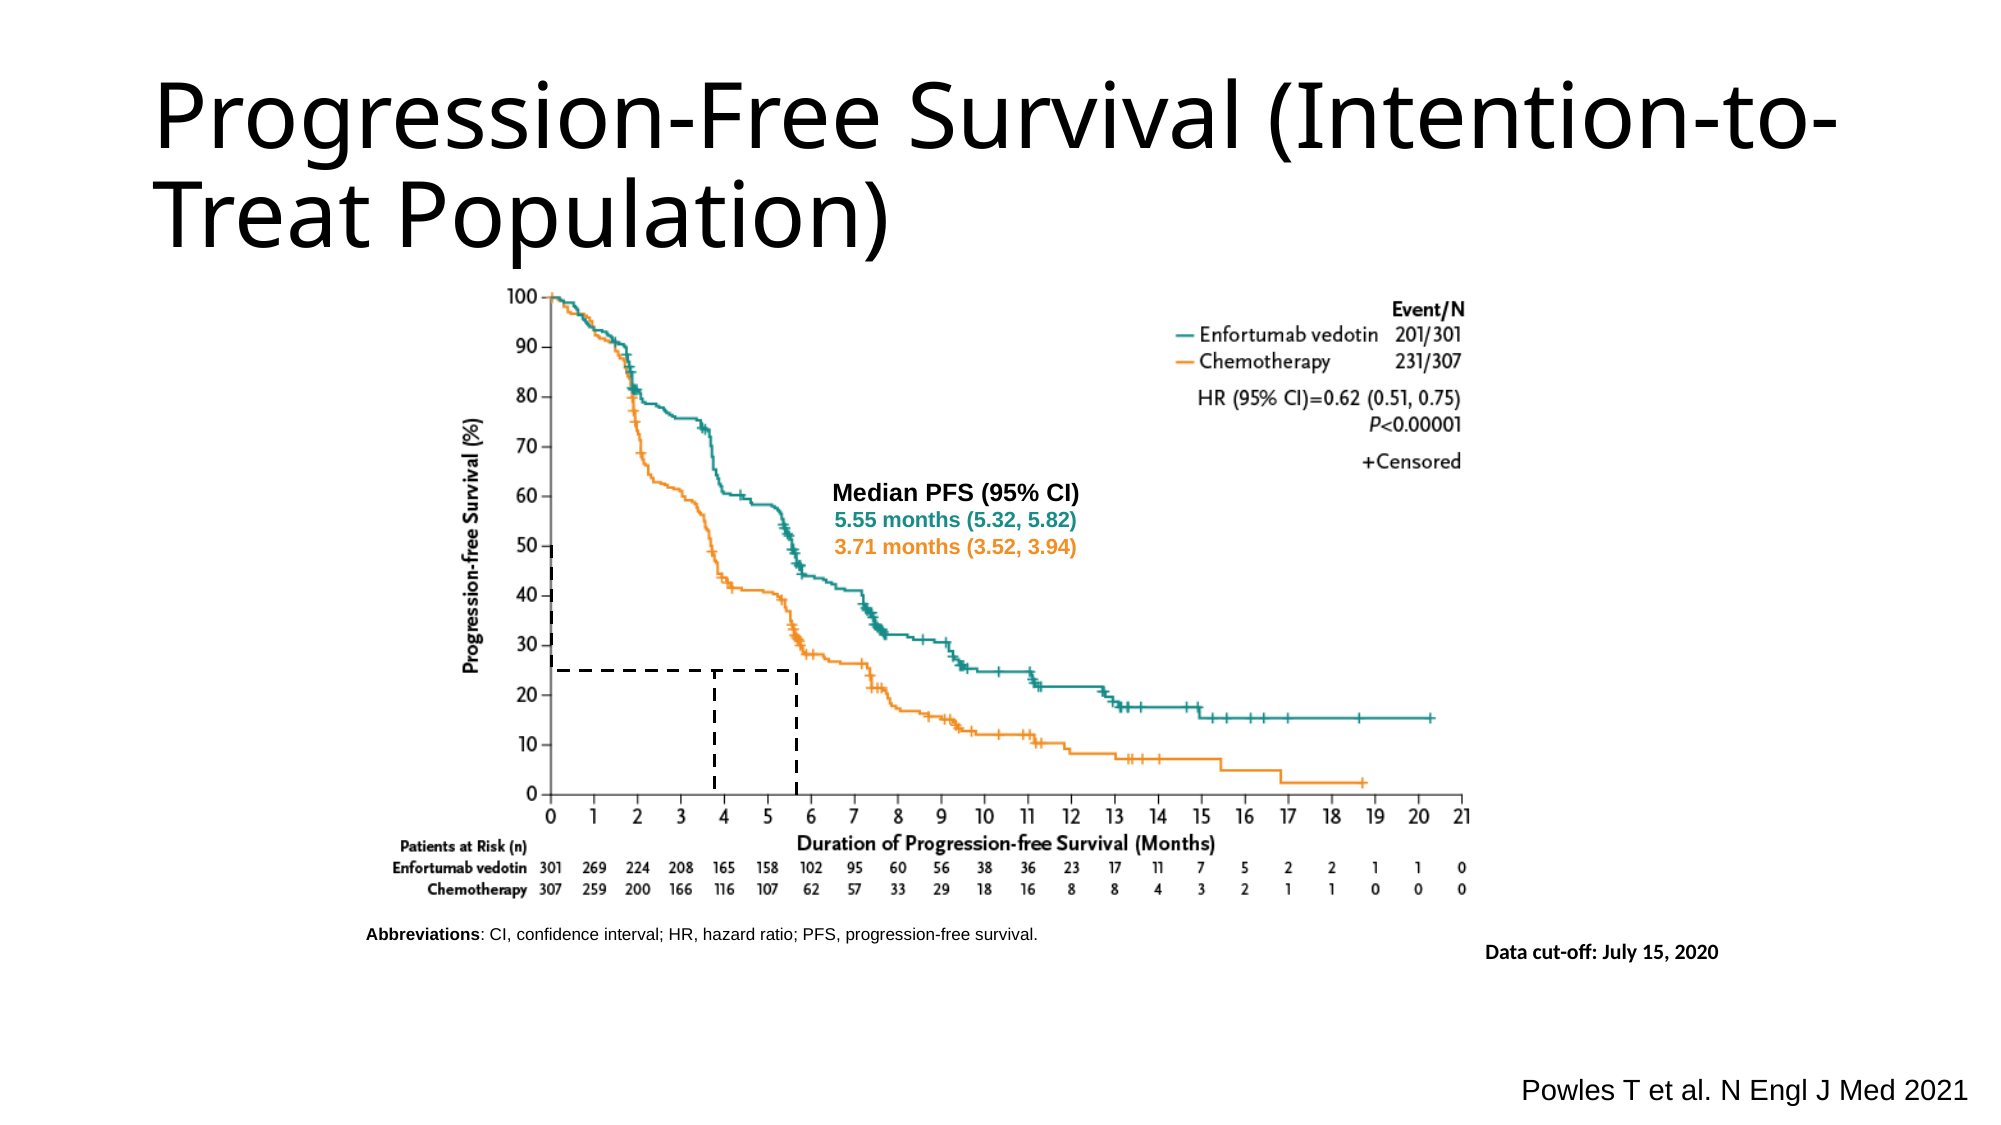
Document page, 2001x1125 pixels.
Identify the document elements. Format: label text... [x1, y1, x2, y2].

text_box Data cut-off: July 15, 2020 [1459, 932, 1750, 970]
title Progression-Free Survival (Intention-to-Treat Population) [137, 59, 1863, 278]
text_box Abbreviations: CI, confidence interval; HR, hazard ratio; PFS, progression-free survival. [351, 915, 1227, 952]
text_box Powles T et al. N Engl J Med 2021 [1506, 1064, 1993, 1114]
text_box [391, 286, 1473, 905]
